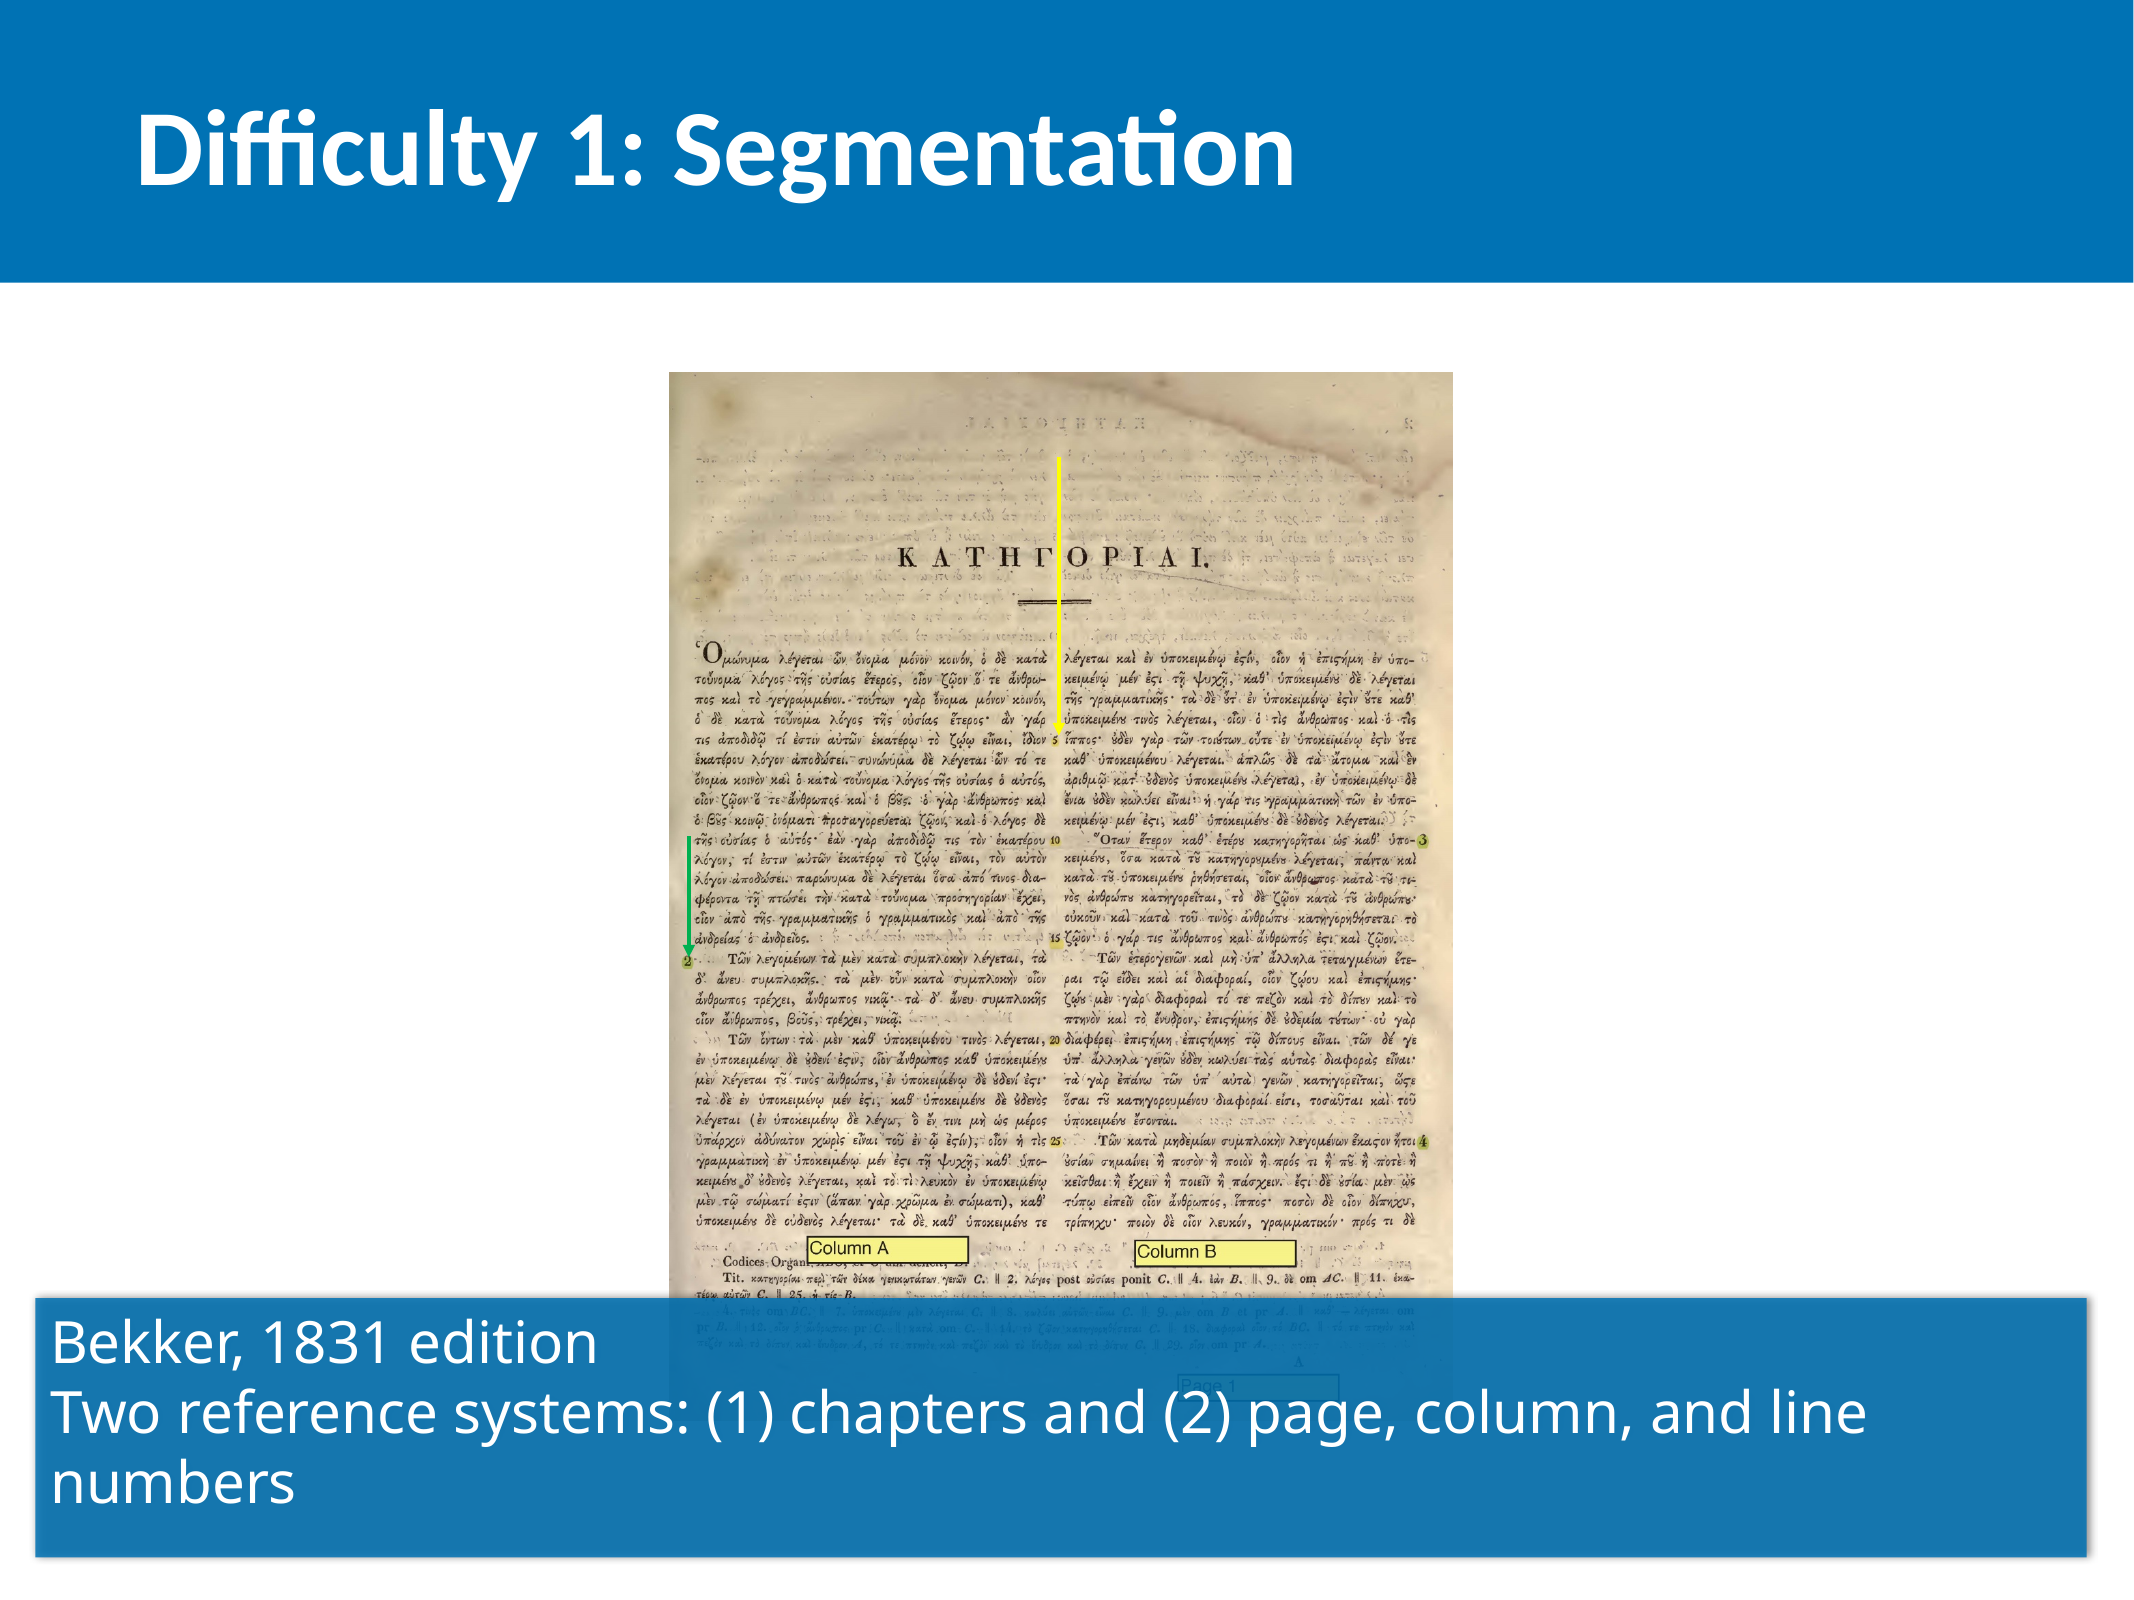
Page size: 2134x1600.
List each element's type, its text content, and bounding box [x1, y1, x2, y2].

picture [668, 372, 1454, 1422]
text_box Bekker, 1831 edition Two reference systems: (1) chapters and (2) page, column, and line numbers [34, 1297, 2087, 1558]
list Difficulty 1: Segmentation [126, 72, 1373, 212]
